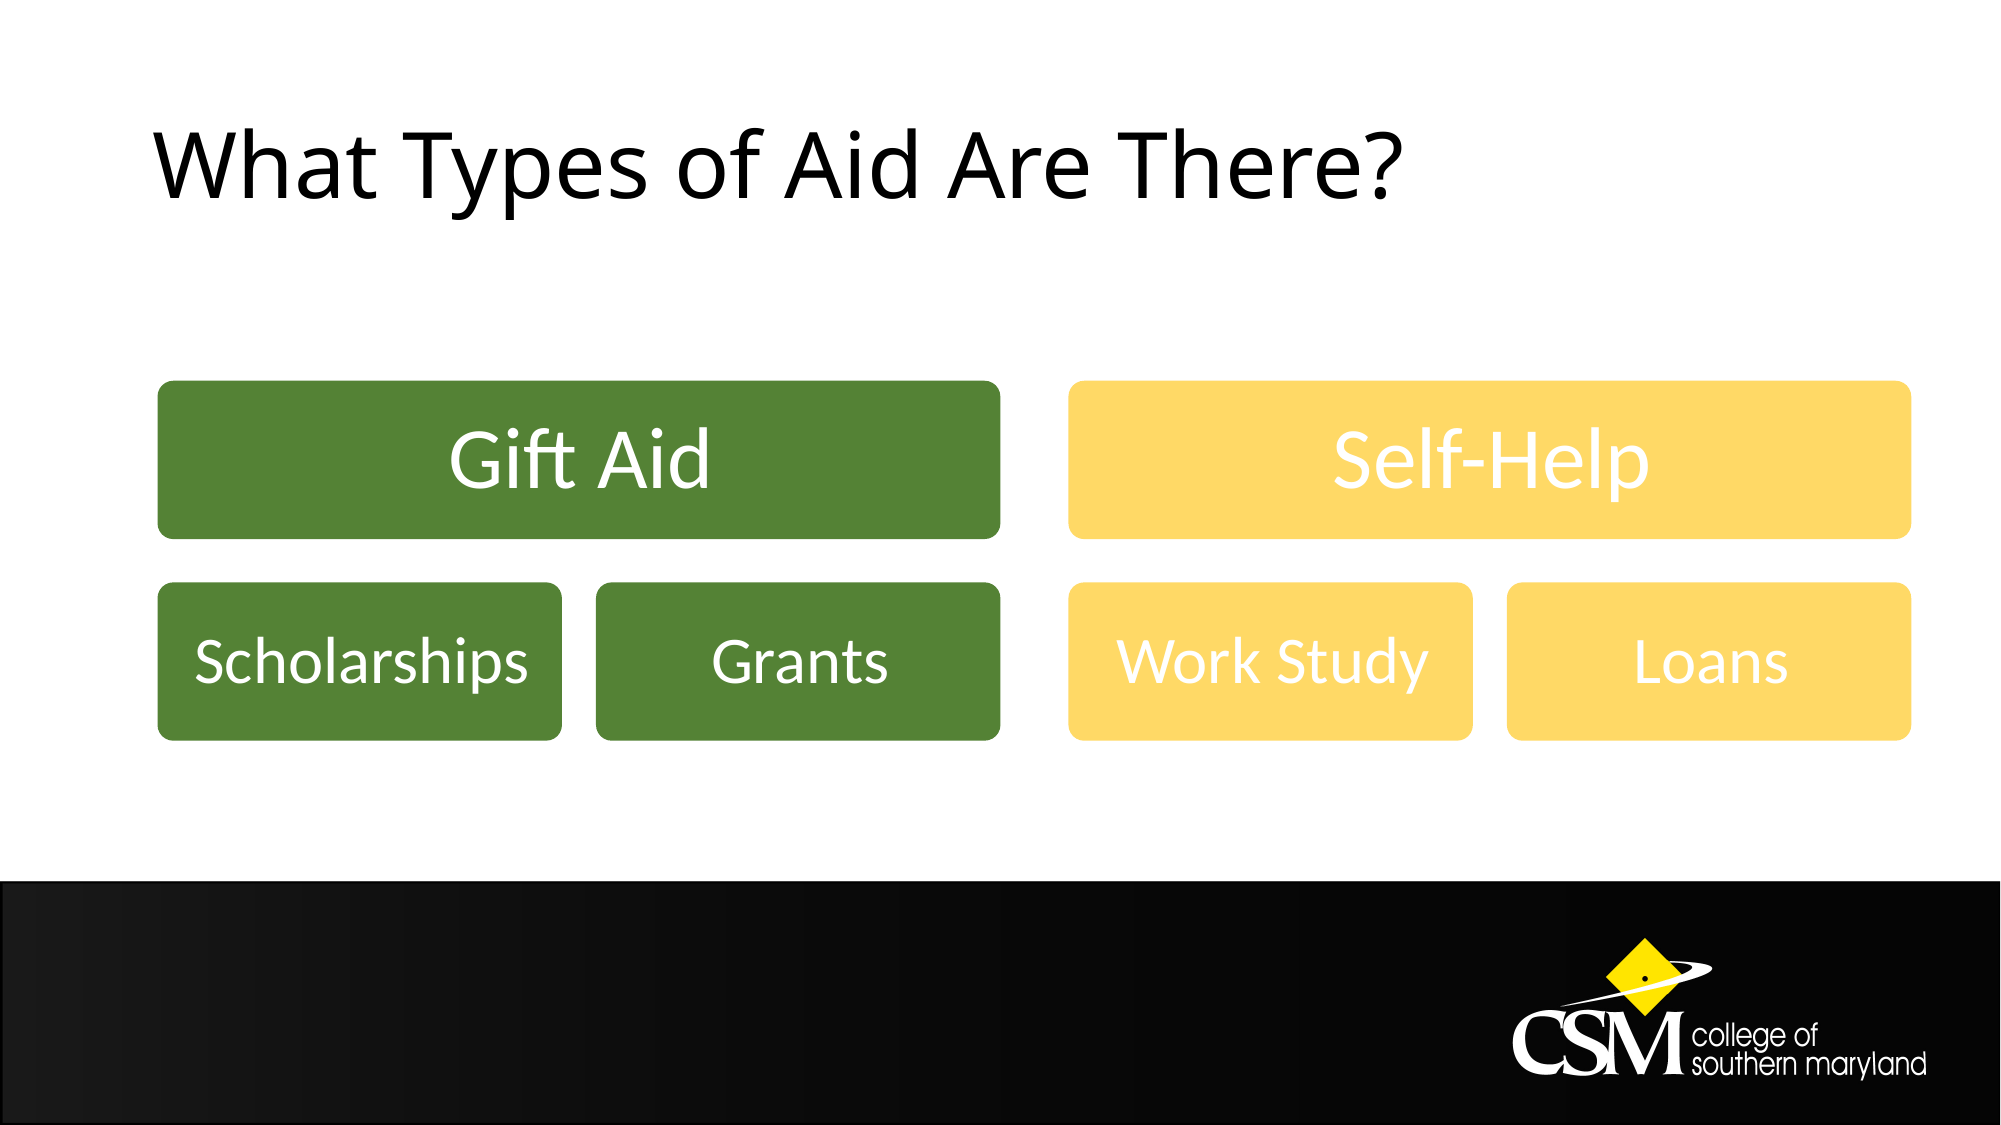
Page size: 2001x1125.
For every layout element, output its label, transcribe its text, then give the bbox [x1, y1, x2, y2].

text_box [156, 380, 1912, 741]
picture [0, 0, 2001, 1125]
title What Types of Aid Are There? [137, 59, 1863, 278]
